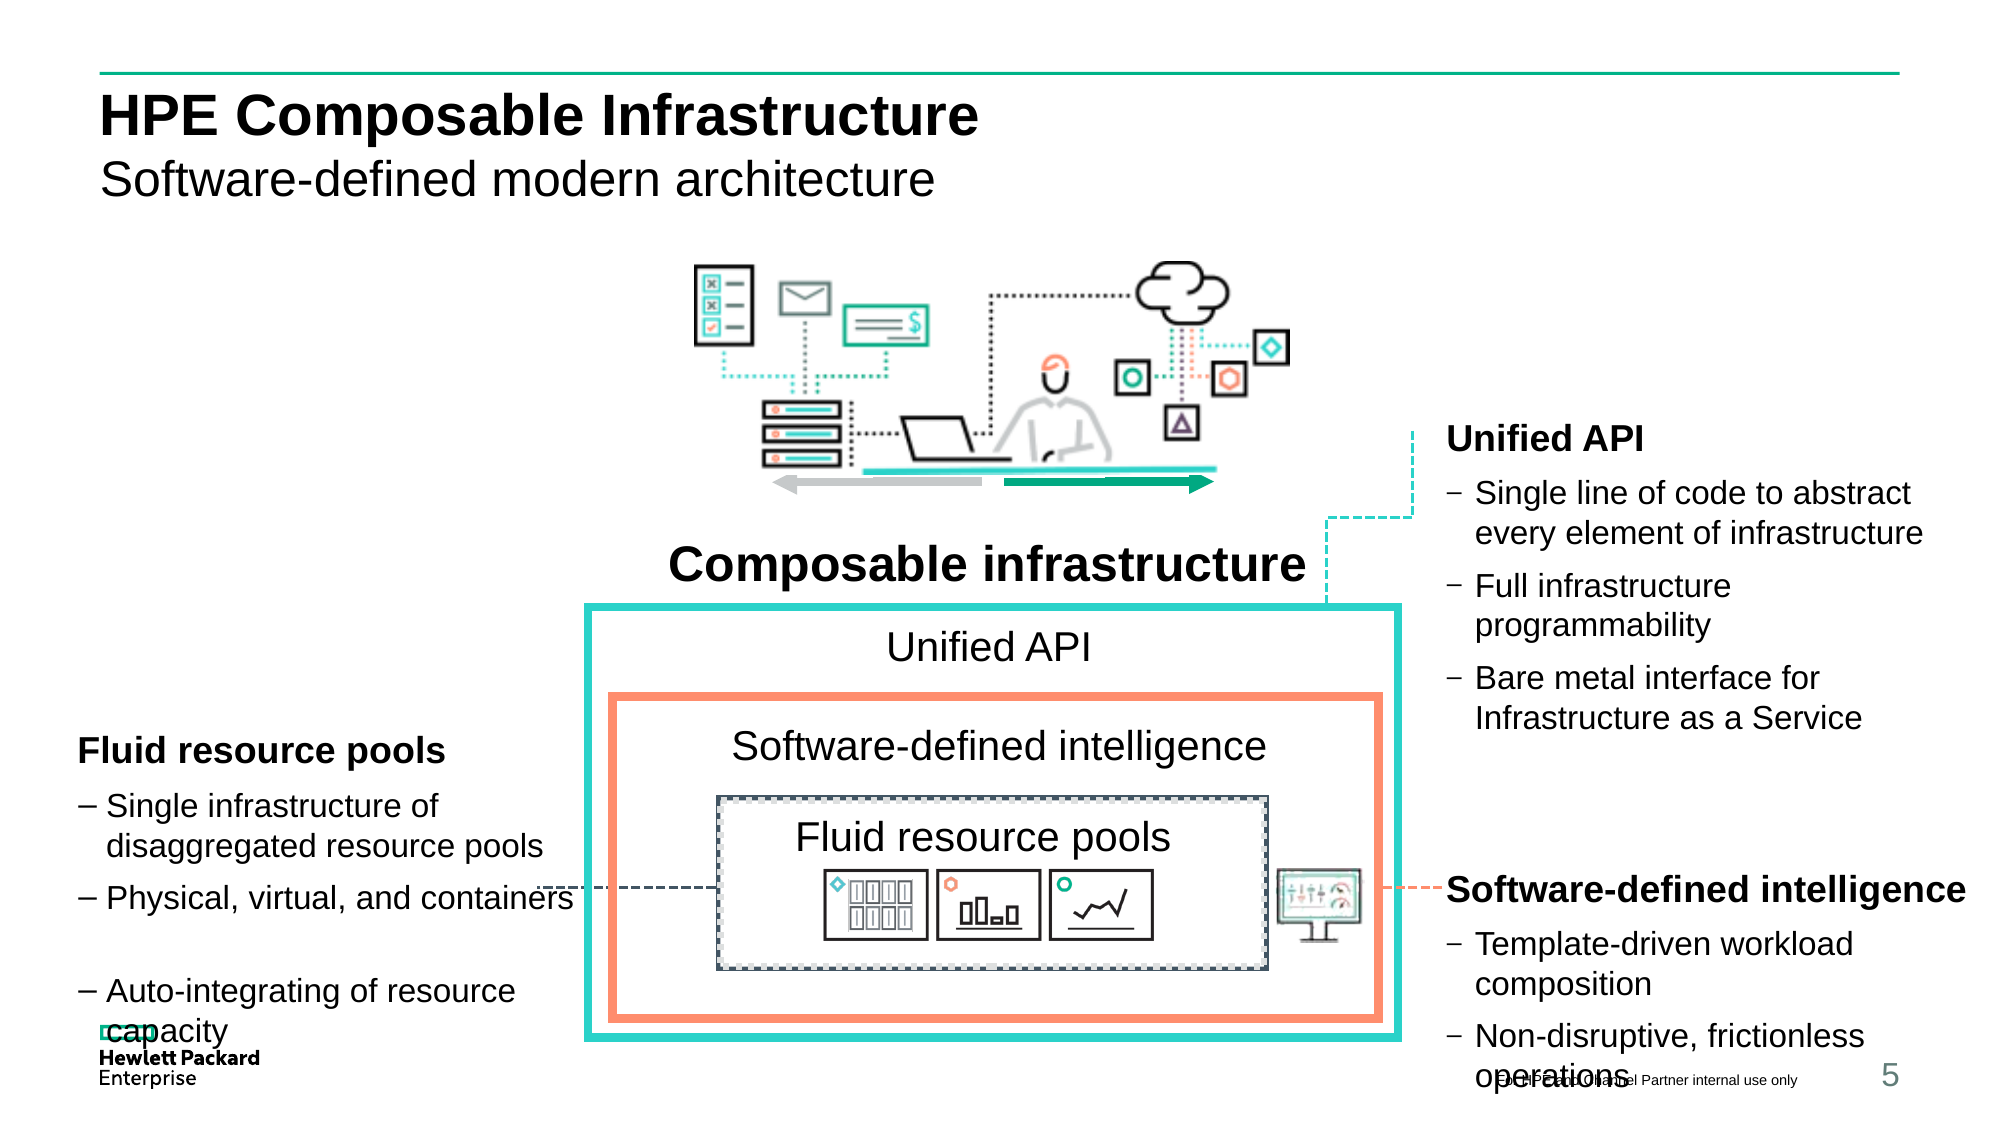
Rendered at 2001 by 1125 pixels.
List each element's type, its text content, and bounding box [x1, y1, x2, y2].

text_box Fluid resource pools Single infrastructure of disaggregated resource pools Physical, virtual, and containers Auto-integrating of resource capacity [62, 719, 606, 1056]
picture [811, 866, 1165, 946]
text_box Unified API Single line of code to abstract every element of infrastructure Full infrastructure programmability Bare metal interface for Infrastructure as a Service [1431, 406, 1952, 744]
picture [1274, 868, 1365, 943]
slide_number 5 [1812, 1054, 1900, 1093]
text_box Software-defined intelligence Template-driven workload composition Non-disruptive, frictionless operations [1431, 857, 1988, 1102]
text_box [588, 607, 1398, 1038]
footer For HPE and Channel Partner internal use only [1137, 1054, 1798, 1089]
list Software-defined modern architecture [99, 153, 1900, 216]
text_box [1371, 474, 1457, 561]
title HPE Composable Infrastructure [99, 85, 1900, 153]
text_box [605, 261, 1371, 600]
